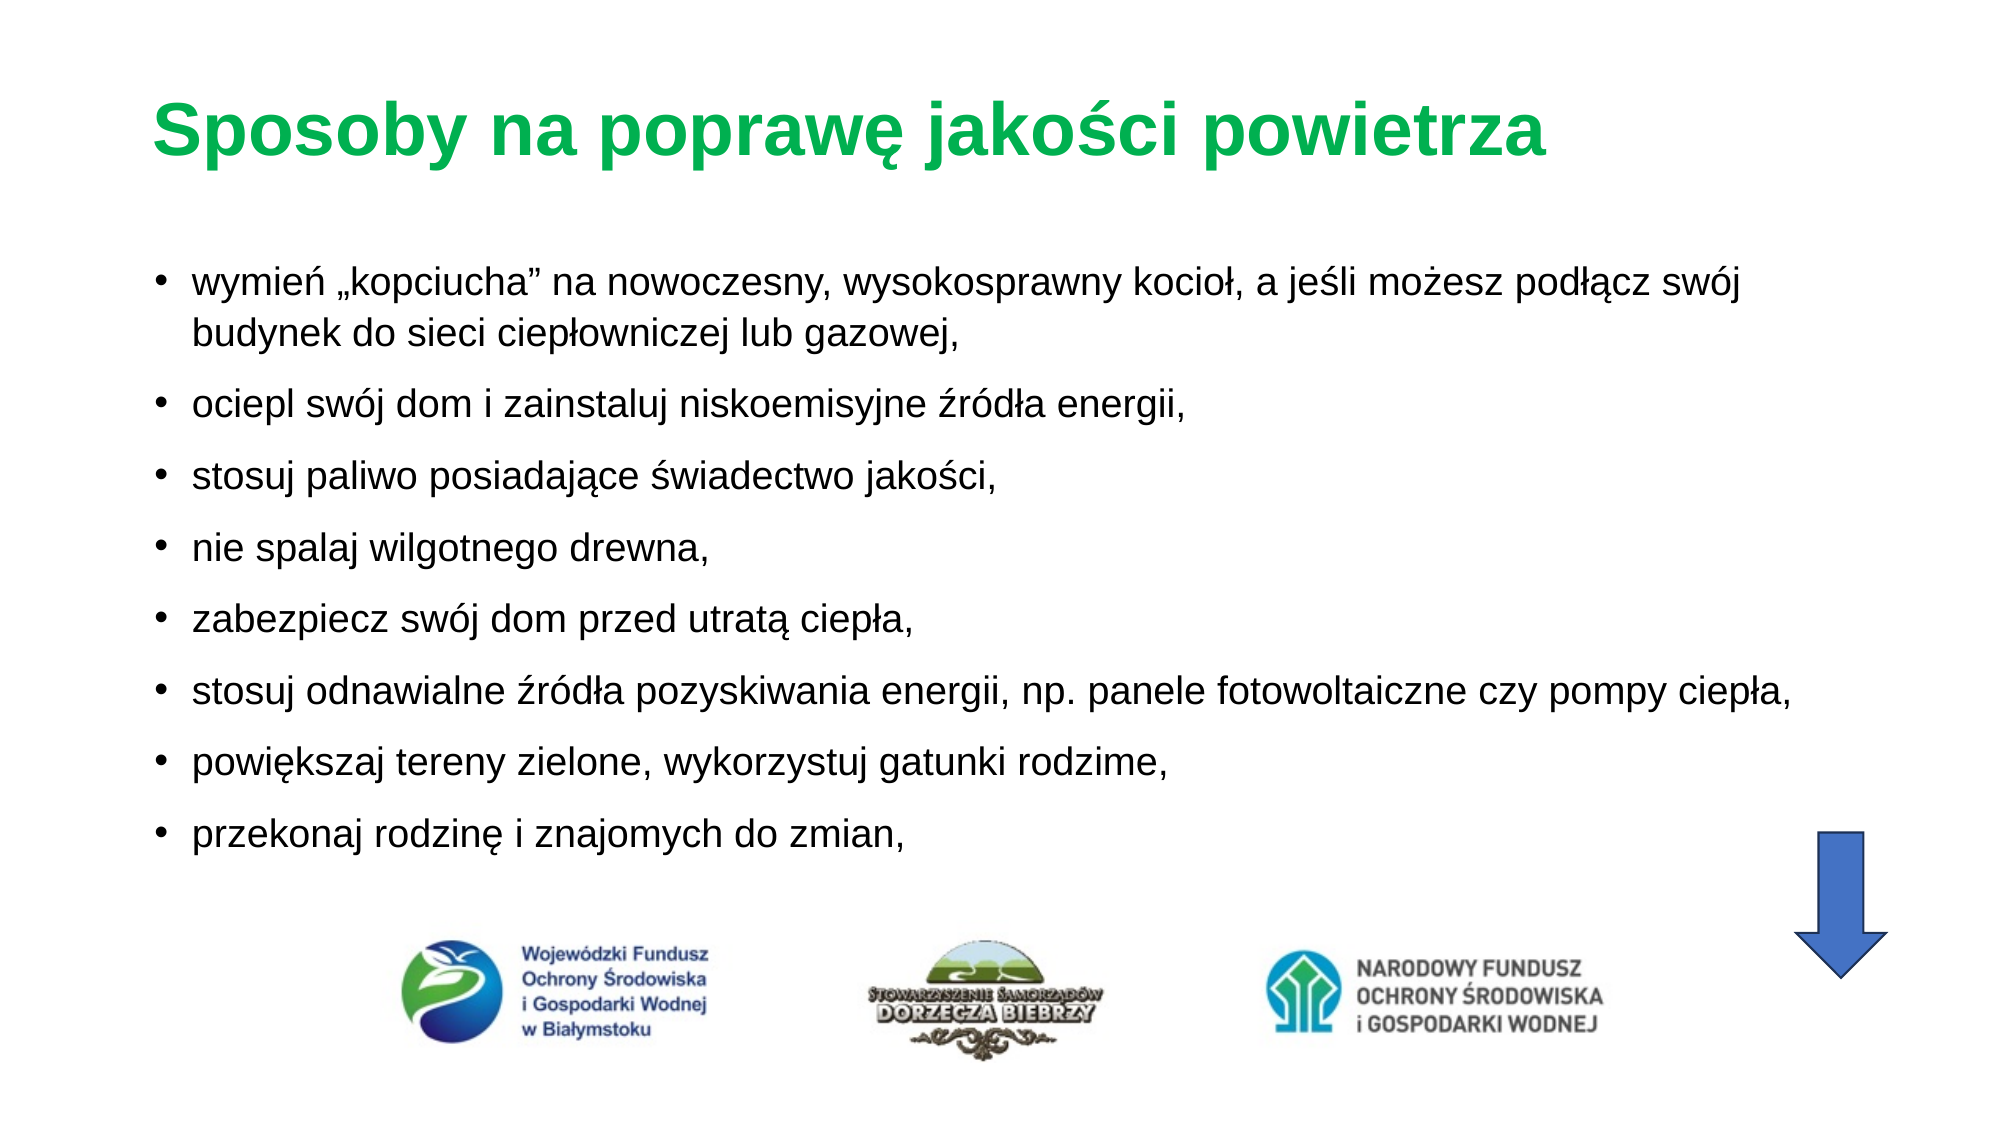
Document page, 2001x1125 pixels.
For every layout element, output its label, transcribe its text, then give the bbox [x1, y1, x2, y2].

picture [380, 920, 1620, 1063]
text_box [1793, 831, 1889, 980]
text_box Sposoby na poprawę jakości powietrza [137, 22, 1863, 240]
list wymień „kopciucha” na nowoczesny, wysokosprawny kocioł, a jeśli możesz podłącz swój budynek do sieci ciepłowniczej lub gazowej, ociepl swój dom i zainstaluj niskoemisyjne źródła energii, stosuj paliwo posiadające świadectwo jakości, nie spalaj wilgotnego drewna, zabezpiecz swój dom przed utratą ciepła, stosuj odnawialne źródła pozyskiwania energii, np. panele fotowoltaiczne czy pompy ciepła, powiększaj tereny zielone, wykorzystuj gatunki rodzime, przekonaj rodzinę i znajomych do zmian, [139, 244, 1865, 959]
